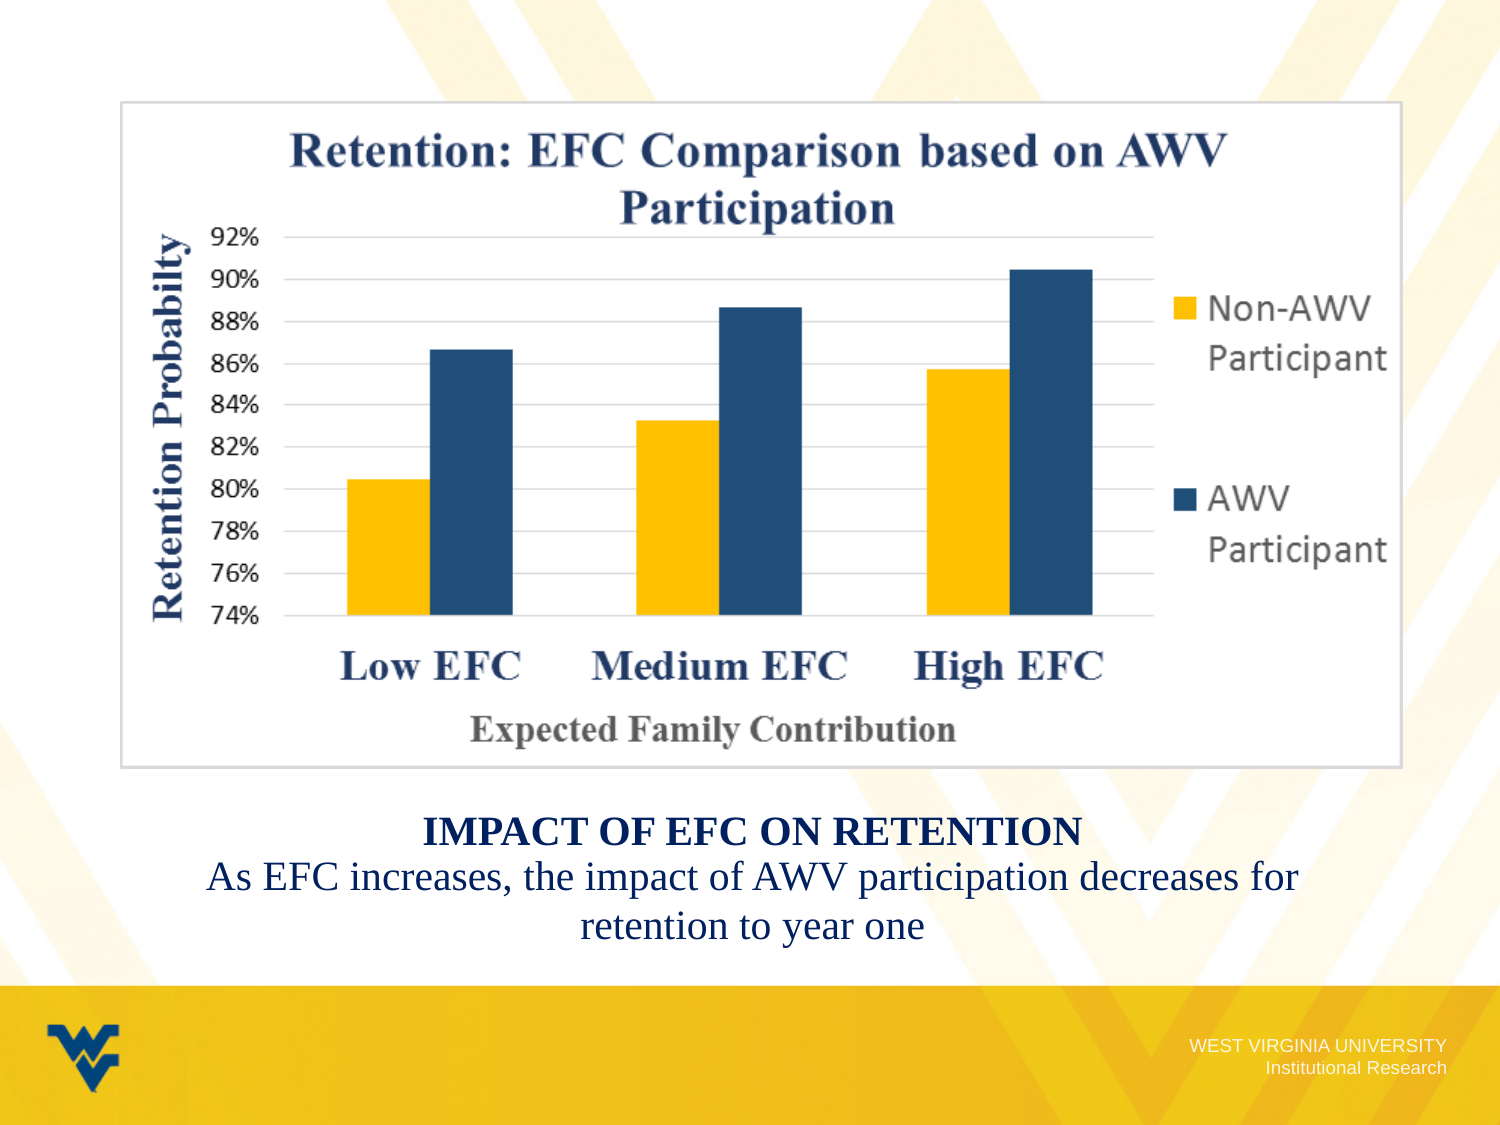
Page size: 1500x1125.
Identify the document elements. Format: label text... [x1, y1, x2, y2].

title Impact of EFC on Retention [125, 777, 1381, 840]
list As EFC increases, the impact of AWV participation decreases for retention to year one [125, 840, 1381, 973]
picture [0, 0, 1500, 1125]
